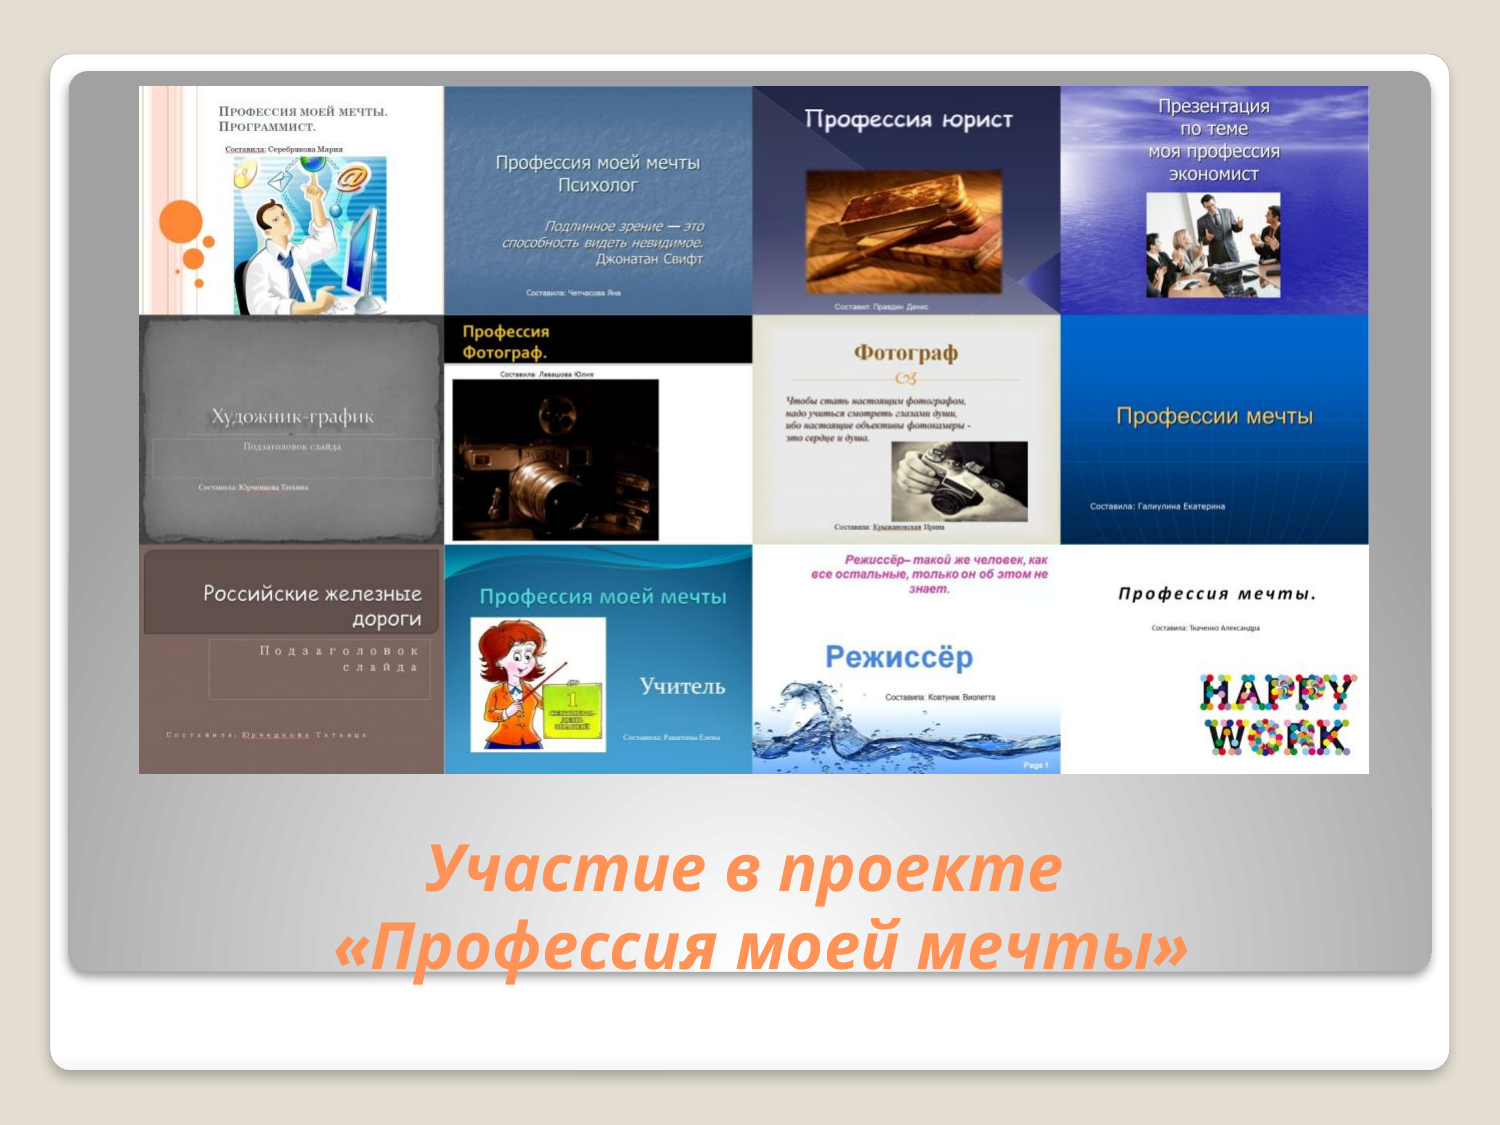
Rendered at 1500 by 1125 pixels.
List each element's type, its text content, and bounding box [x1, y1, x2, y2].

title Участие в проекте «Профессия моей мечты» [82, 817, 1425, 990]
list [139, 86, 1369, 775]
